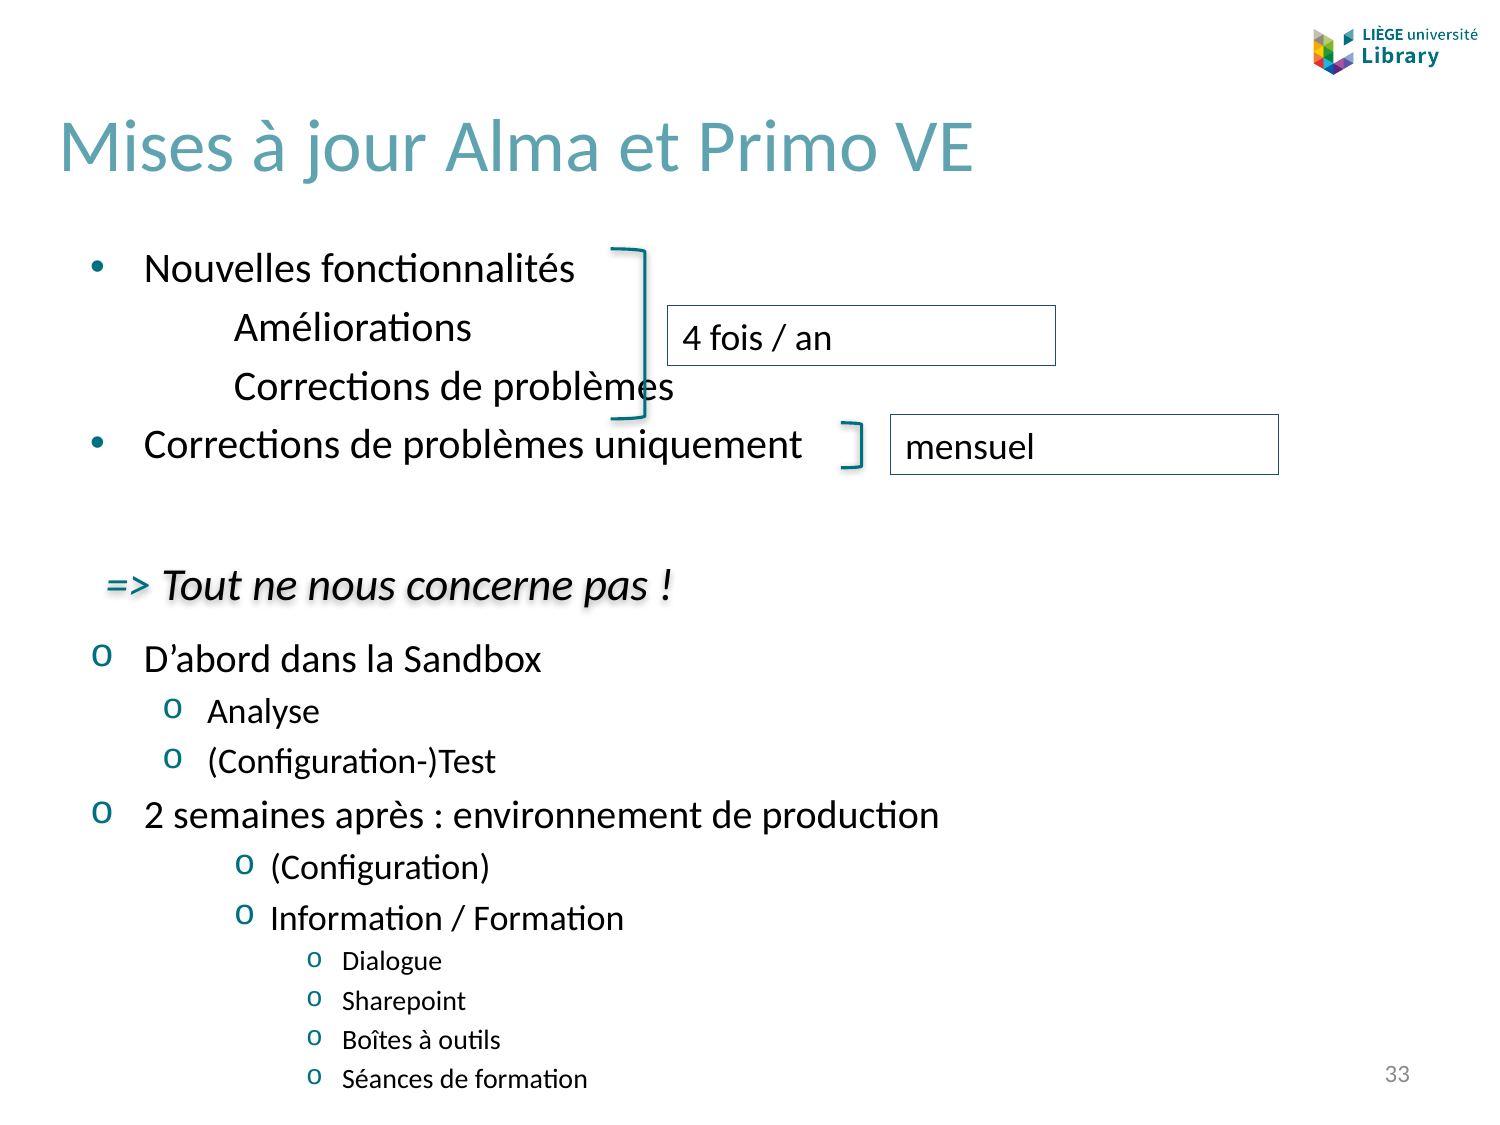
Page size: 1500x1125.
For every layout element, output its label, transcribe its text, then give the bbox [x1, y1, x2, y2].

text_box [610, 246, 647, 421]
picture [1296, 11, 1495, 93]
slide_number 33 [1074, 1042, 1425, 1103]
text_box mensuel [890, 414, 1279, 475]
title Mises à jour Alma et Primo VE [43, 90, 1462, 193]
text_box 4 fois / an [667, 305, 1056, 366]
text_box [840, 420, 864, 470]
list Nouvelles fonctionnalités Améliorations Corrections de problèmes Corrections de problèmes uniquement D’abord dans la Sandbox Analyse (Configuration-)Test 2 semaines après : environnement de production (Configuration) Information / Formation Dialogue Sharepoint Boîtes à outils Séances de formation [75, 233, 1462, 1103]
text_box => Tout ne nous concerne pas ! [90, 523, 1140, 641]
